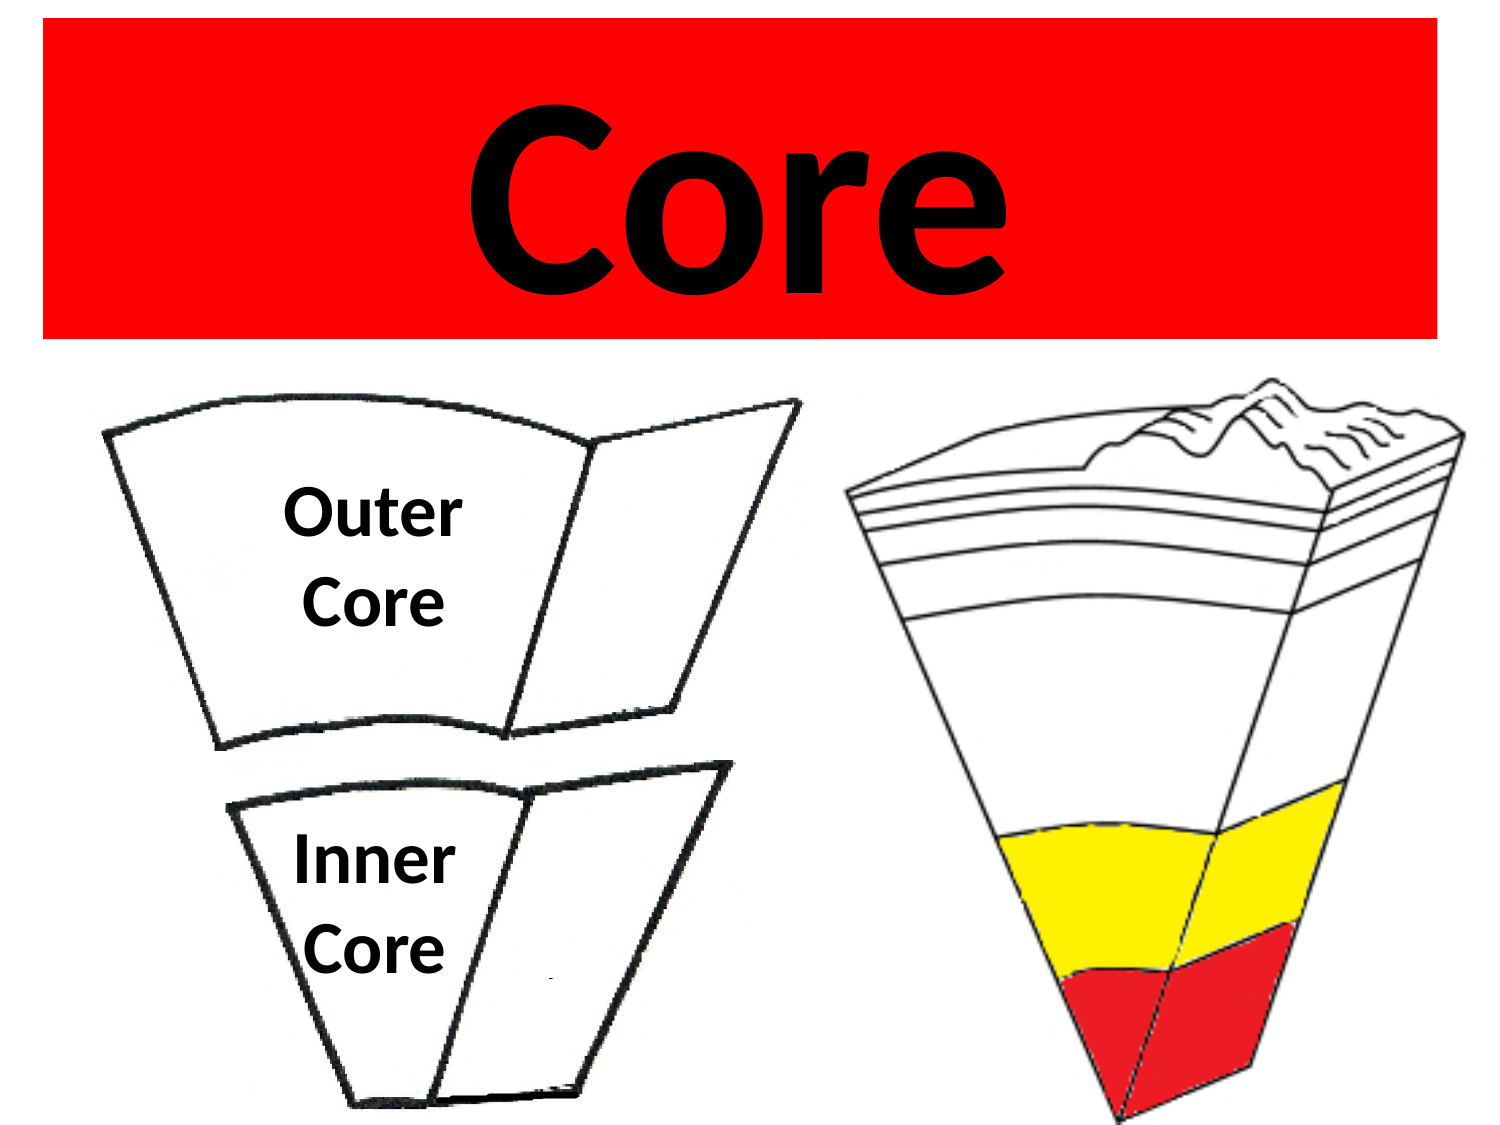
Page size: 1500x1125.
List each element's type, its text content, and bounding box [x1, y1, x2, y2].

title Core [43, 18, 1438, 340]
picture [820, 339, 1488, 1125]
picture [87, 391, 809, 1113]
